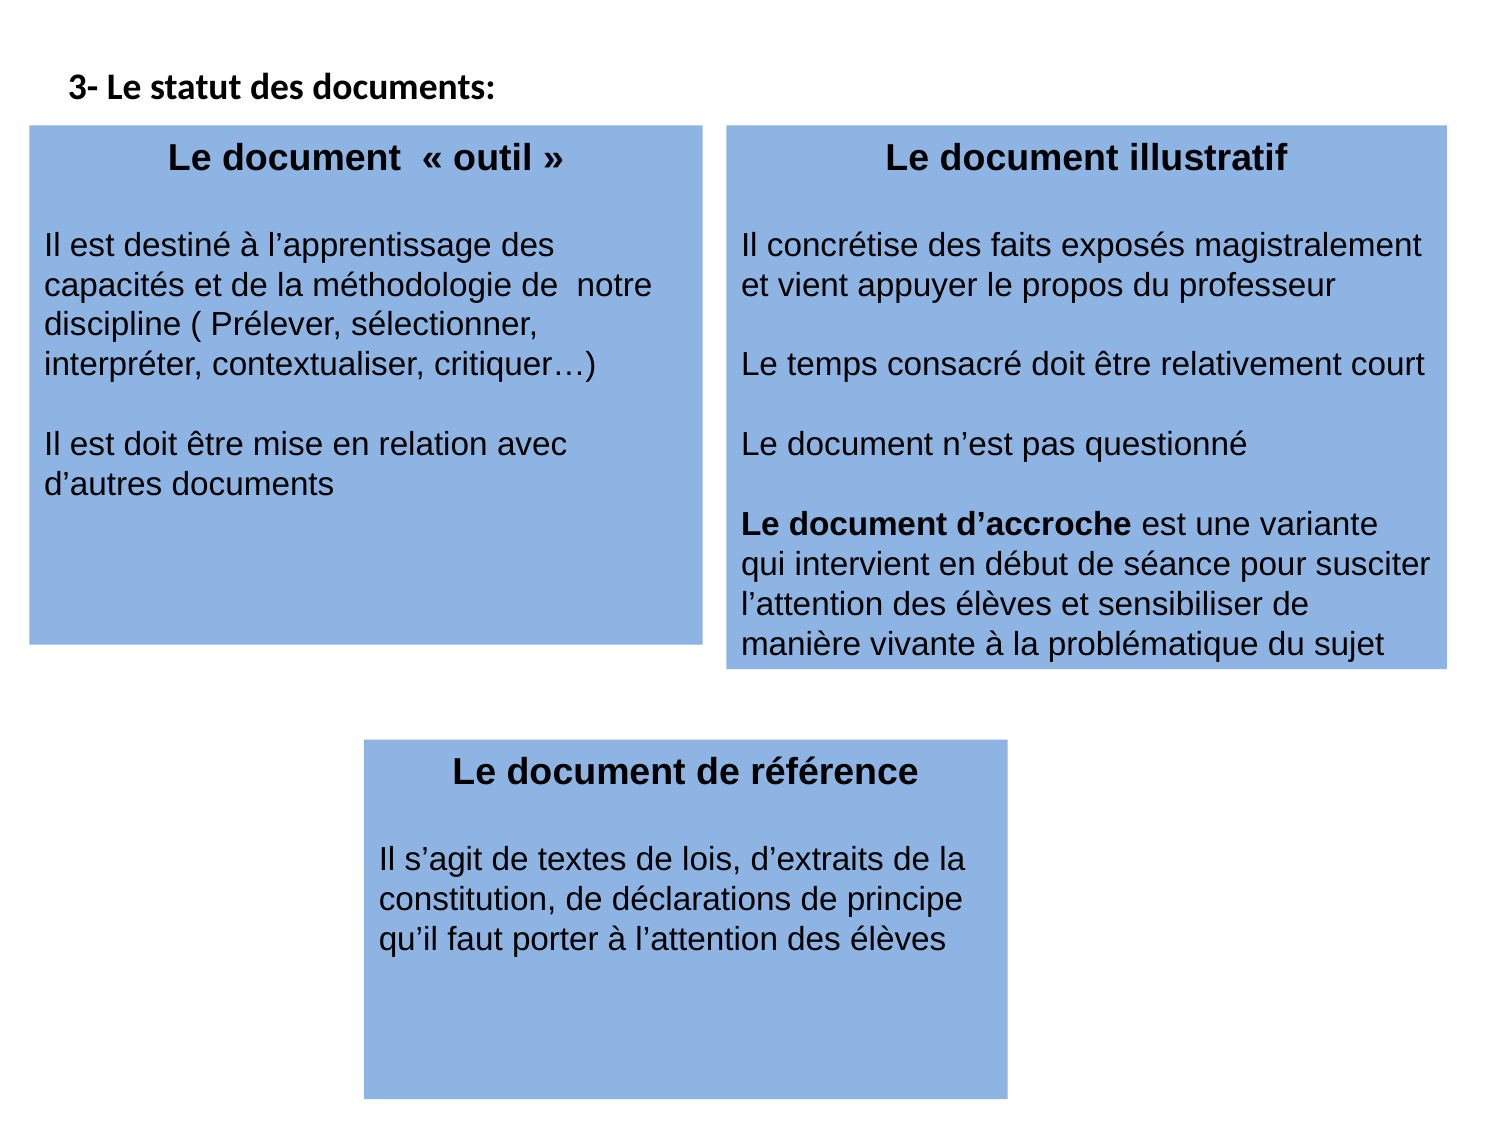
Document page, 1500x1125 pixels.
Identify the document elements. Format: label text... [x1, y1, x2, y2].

text_box 3- Le statut des documents: [53, 54, 703, 115]
text_box Le document de référence Il s’agit de textes de lois, d’extraits de la constitution, de déclarations de principe qu’il faut porter à l’attention des élèves [363, 739, 1008, 1100]
text_box Le document illustratif Il concrétise des faits exposés magistralement et vient appuyer le propos du professeur Le temps consacré doit être relativement court Le document n’est pas questionné Le document d’accroche est une variante qui intervient en début de séance pour susciter l’attention des élèves et sensibiliser de manière vivante à la problématique du sujet [726, 125, 1447, 670]
text_box Le document « outil » Il est destiné à l’apprentissage des capacités et de la méthodologie de notre discipline ( Prélever, sélectionner, interpréter, contextualiser, critiquer…) Il est doit être mise en relation avec d’autres documents [29, 125, 703, 645]
